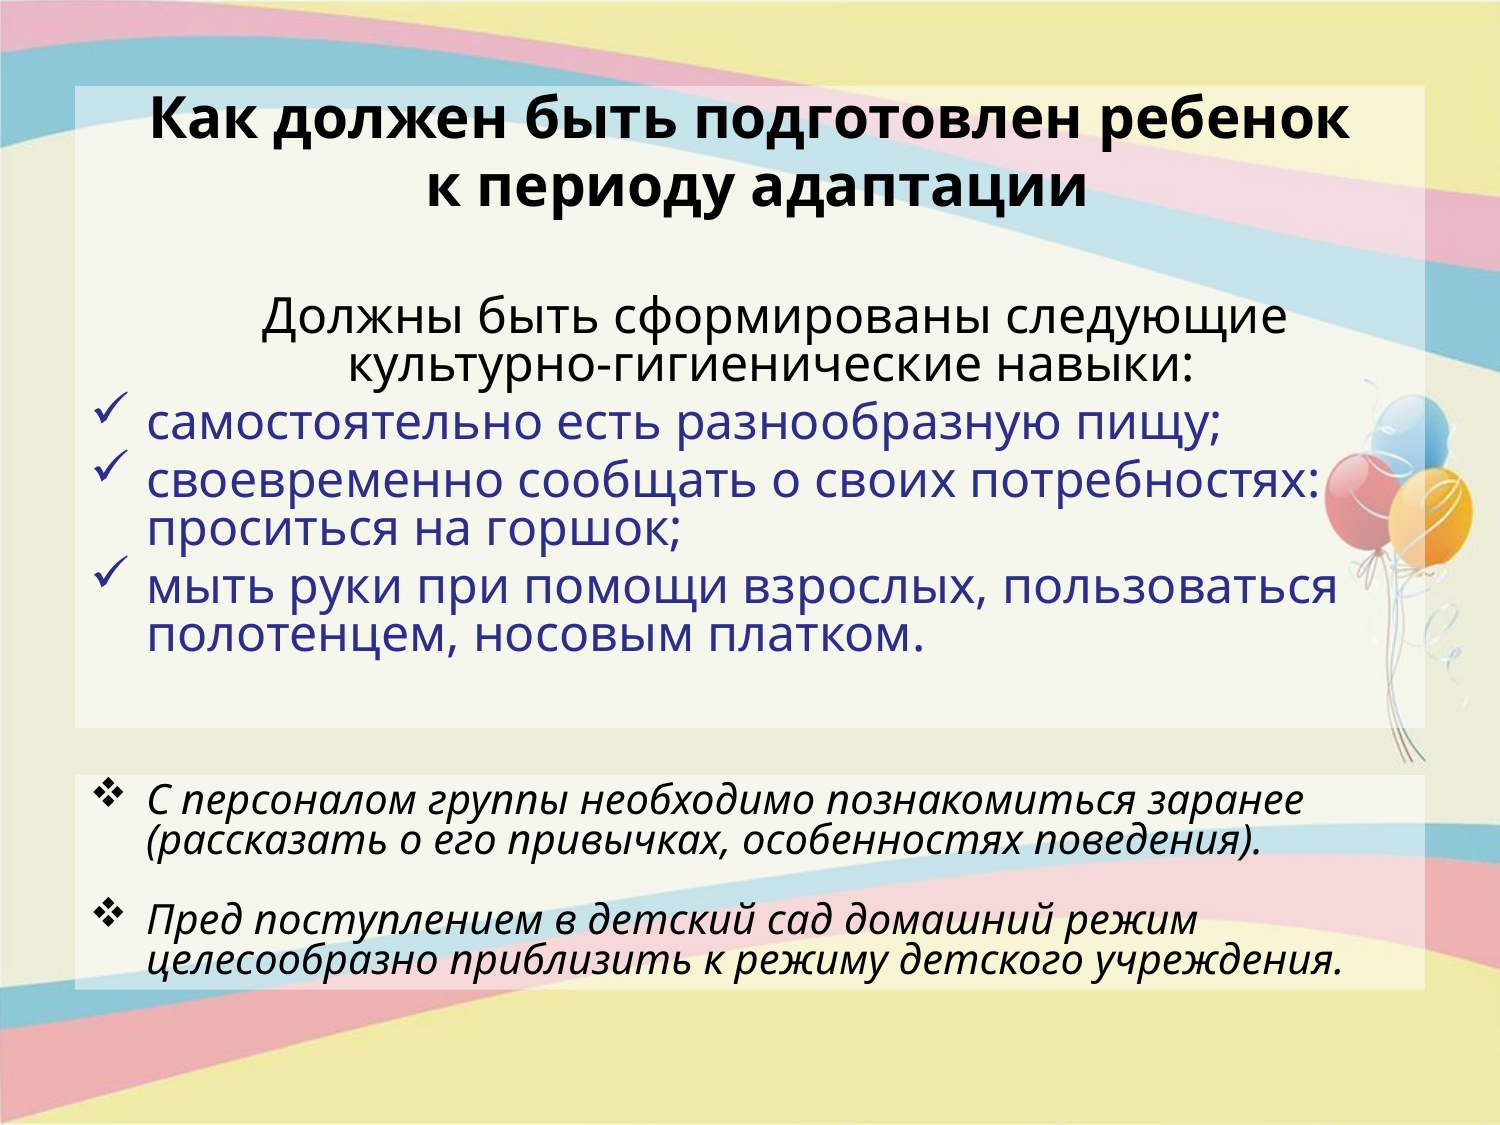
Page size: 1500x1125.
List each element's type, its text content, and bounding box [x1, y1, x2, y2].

picture [0, 0, 1500, 1125]
list Как должен быть подготовлен ребенок к периоду адаптации Должны быть сформированы следующие культурно-гигиенические навыки: самостоятельно есть разнообразную пищу; своевременно сообщать о своих потребностях: проситься на горшок; мыть руки при помощи взрослых, пользоваться полотенцем, носовым платком. [75, 86, 1425, 728]
text_box С персоналом группы необходимо познакомиться заранее (рассказать о его привычках, особенностях поведения). Пред поступлением в детский сад домашний режим целесообразно приблизить к режиму детского учреждения. [74, 775, 1425, 990]
